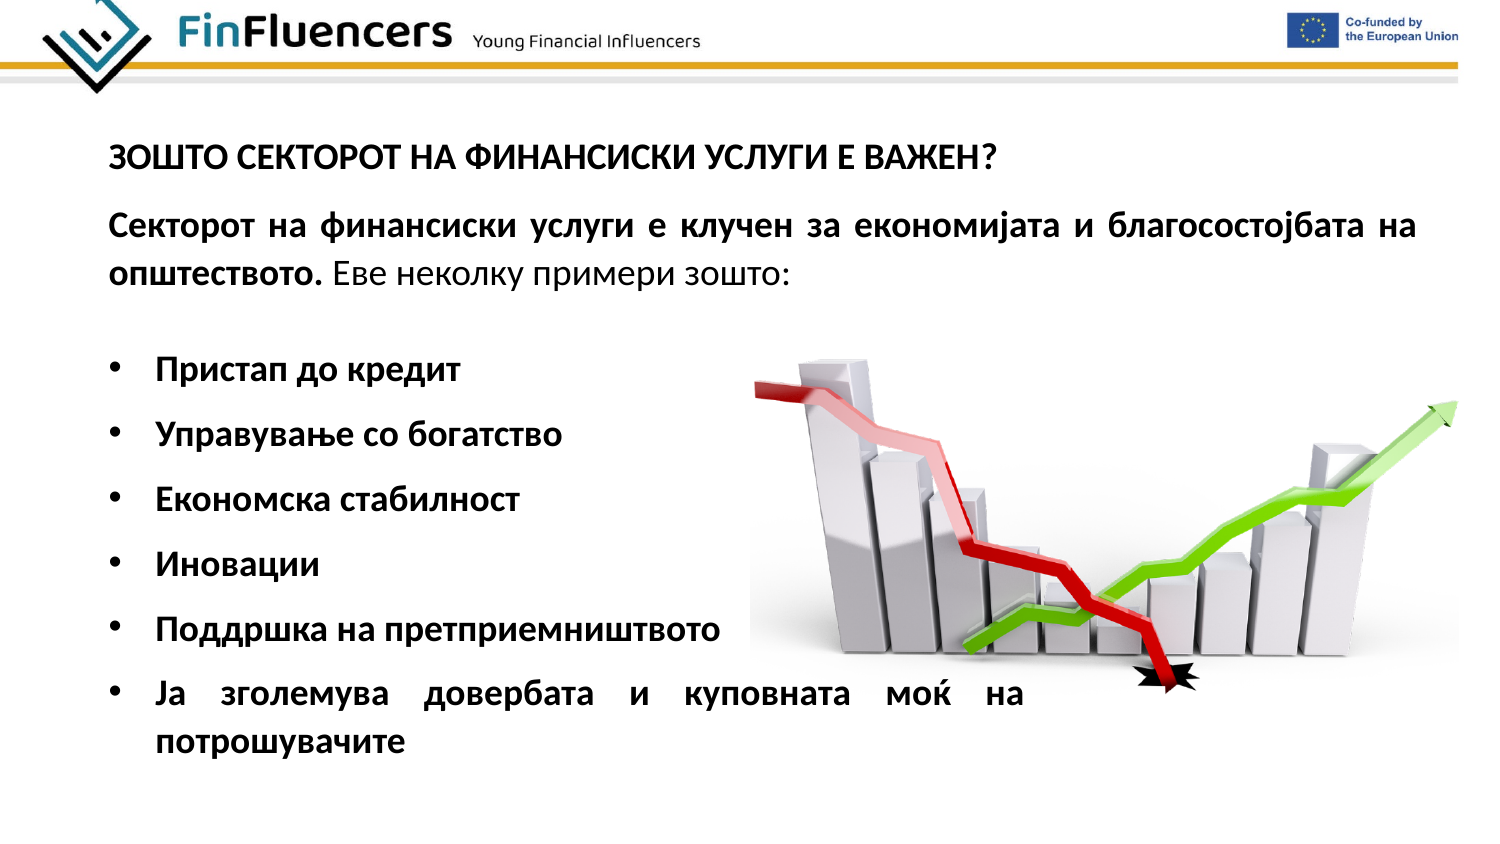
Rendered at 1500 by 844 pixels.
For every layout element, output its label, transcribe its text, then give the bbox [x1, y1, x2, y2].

text_box Секторот на финансиски услуги е клучен за економијата и благосостојбата на општеството. Еве неколку примери зошто: [93, 189, 1434, 301]
picture [749, 359, 1459, 696]
text_box Пристап до кредит Управување со богатство Економска стабилност Иновации Поддршка на претприемништвото Ја зголемува довербата и куповната моќ на потрошувачите [93, 333, 1040, 769]
picture [0, 0, 1500, 132]
text_box ЗОШТО СЕКТОРОТ НА ФИНАНСИСКИ УСЛУГИ Е ВАЖЕН? [93, 132, 1434, 185]
